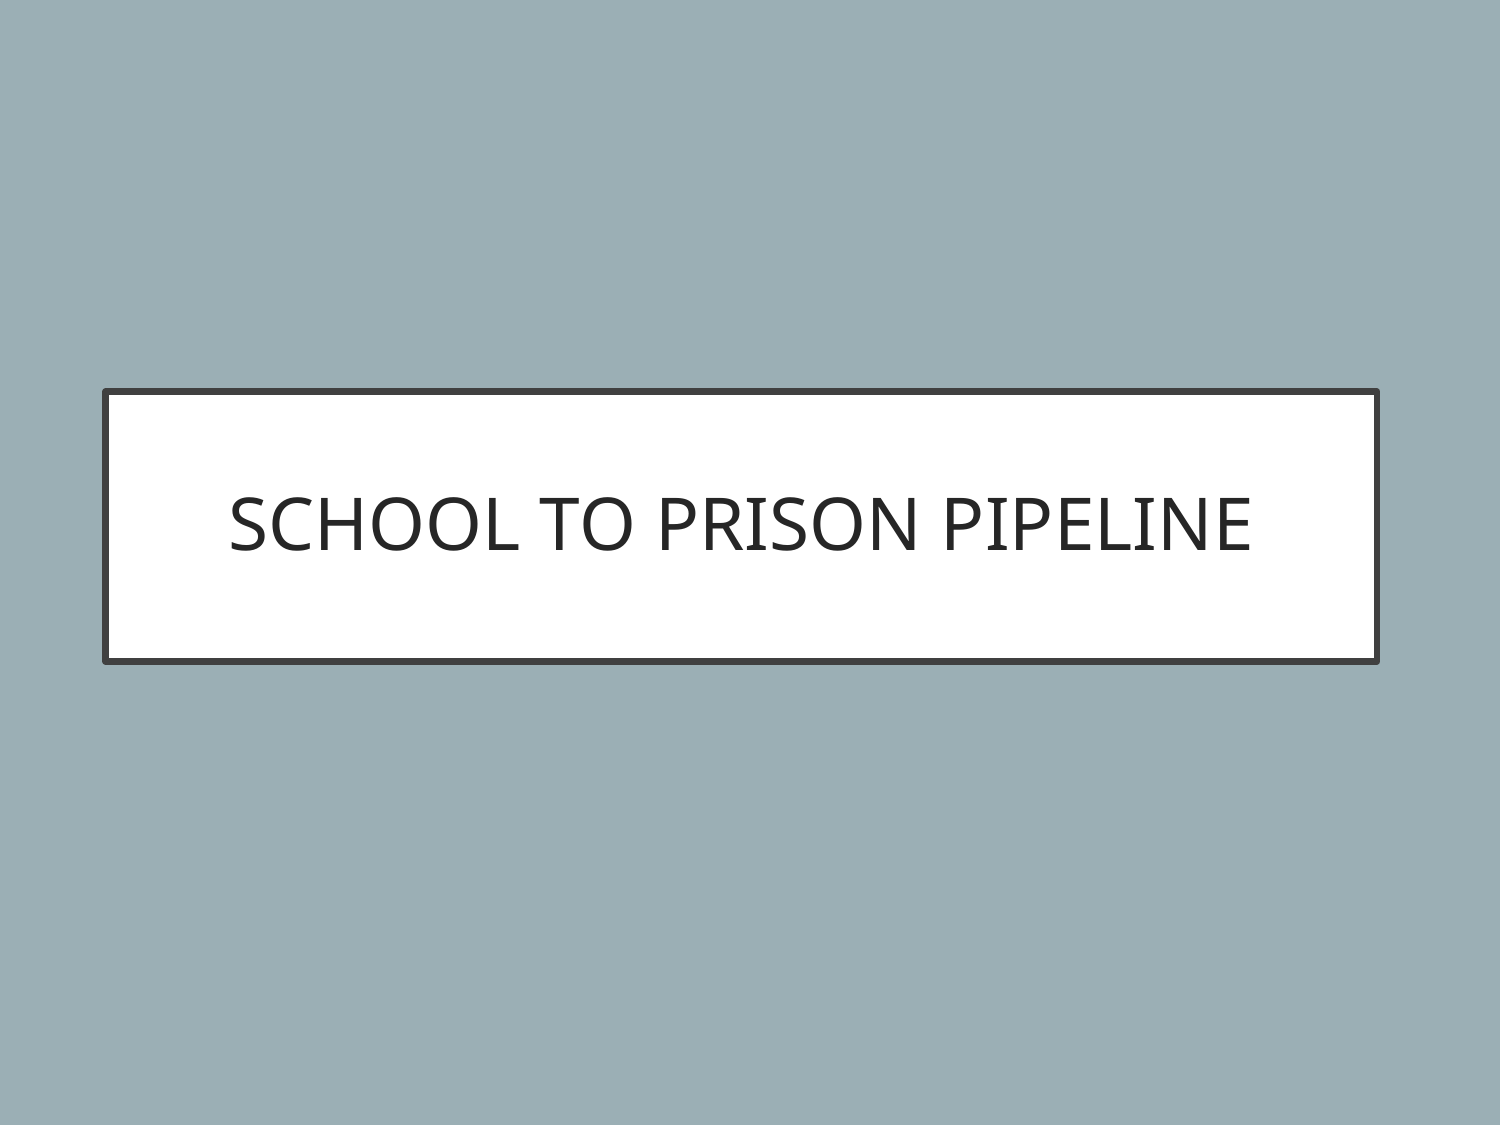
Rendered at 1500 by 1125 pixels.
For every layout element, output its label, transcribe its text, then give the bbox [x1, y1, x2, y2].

title SCHOOL TO PRISON PIPELINE [102, 388, 1380, 665]
